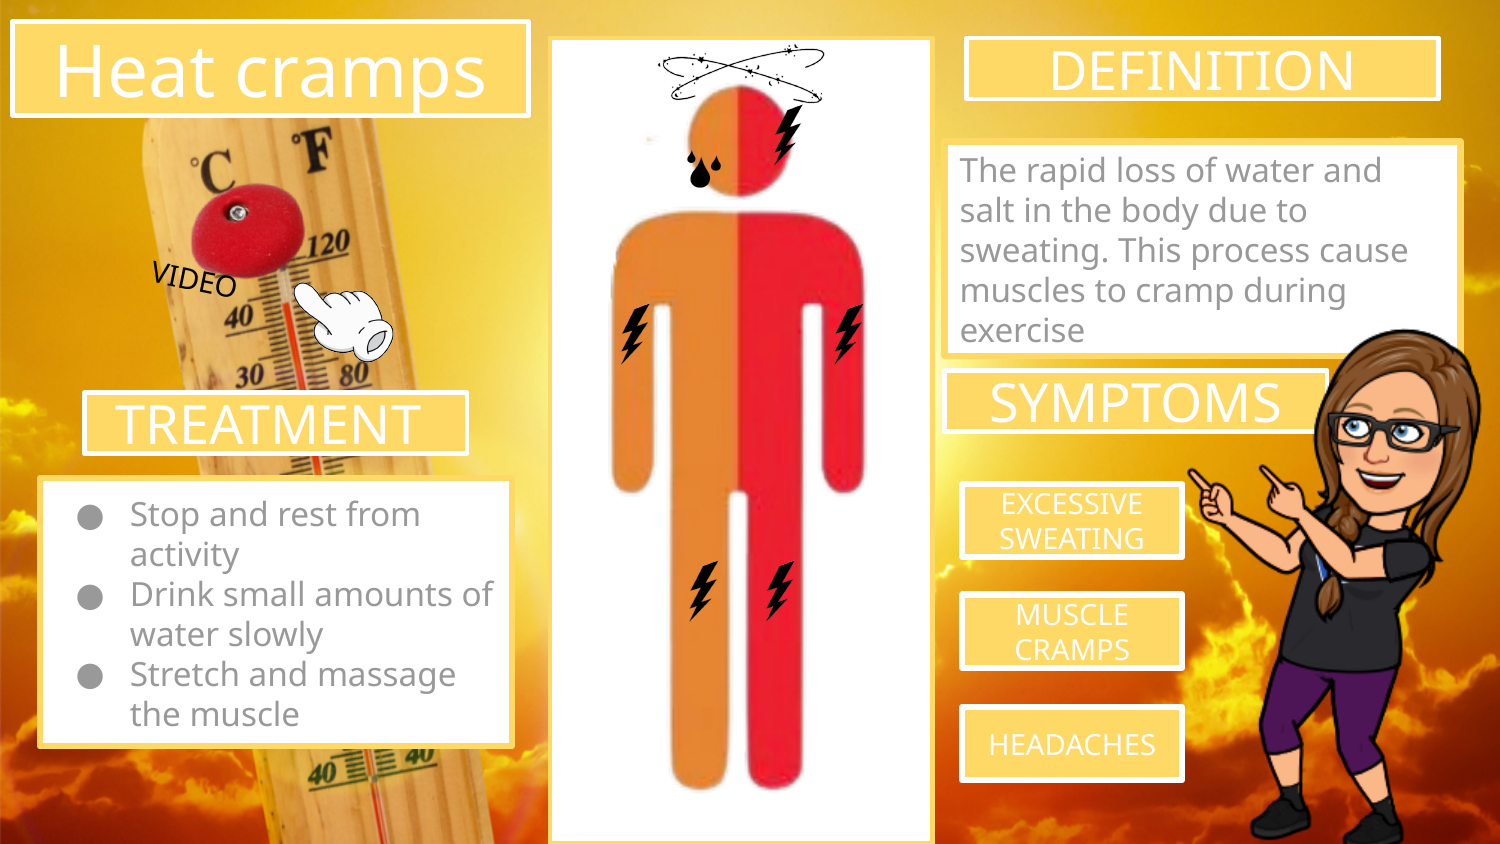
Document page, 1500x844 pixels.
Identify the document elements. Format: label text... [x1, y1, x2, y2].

text_box VIDEO [63, 229, 244, 315]
text_box Stop and rest from activity Drink small amounts of water slowly Stretch and massage the muscle [39, 478, 512, 747]
picture [0, 0, 1500, 844]
text_box EXCESSIVE SWEATING [962, 483, 1176, 558]
text_box TREATMENT [84, 392, 467, 454]
text_box HEADACHES [962, 707, 1176, 781]
text_box [550, 38, 933, 844]
text_box Heat cramps [12, 21, 529, 116]
text_box DEFINITION [966, 38, 1439, 100]
text_box The rapid loss of water and salt in the body due to sweating. This process cause muscles to cramp during exercise [944, 141, 1461, 357]
text_box MUSCLE CRAMPS [962, 594, 1176, 668]
text_box SYMPTOMS [944, 370, 1176, 432]
